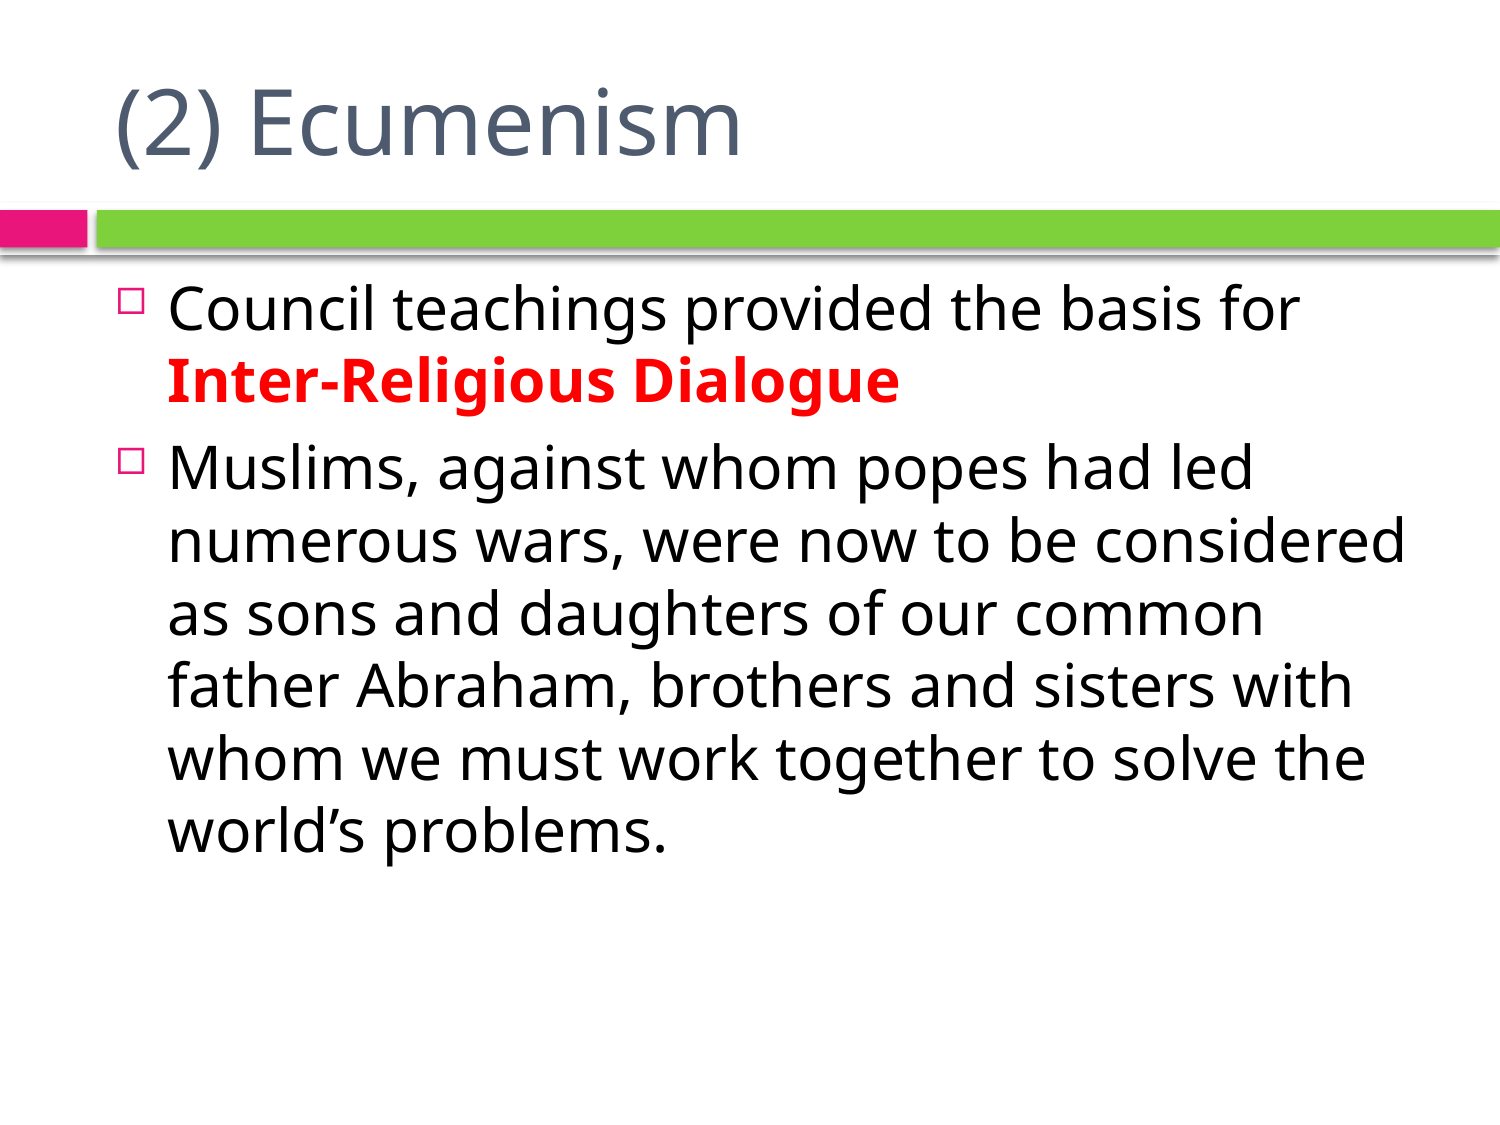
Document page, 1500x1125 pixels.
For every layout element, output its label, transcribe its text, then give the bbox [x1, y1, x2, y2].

list Council teachings provided the basis for Inter-Religious Dialogue Muslims, against whom popes had led numerous wars, were now to be considered as sons and daughters of our common father Abraham, brothers and sisters with whom we must work together to solve the world’s problems. [100, 262, 1438, 1000]
title (2) Ecumenism [100, 37, 1438, 200]
